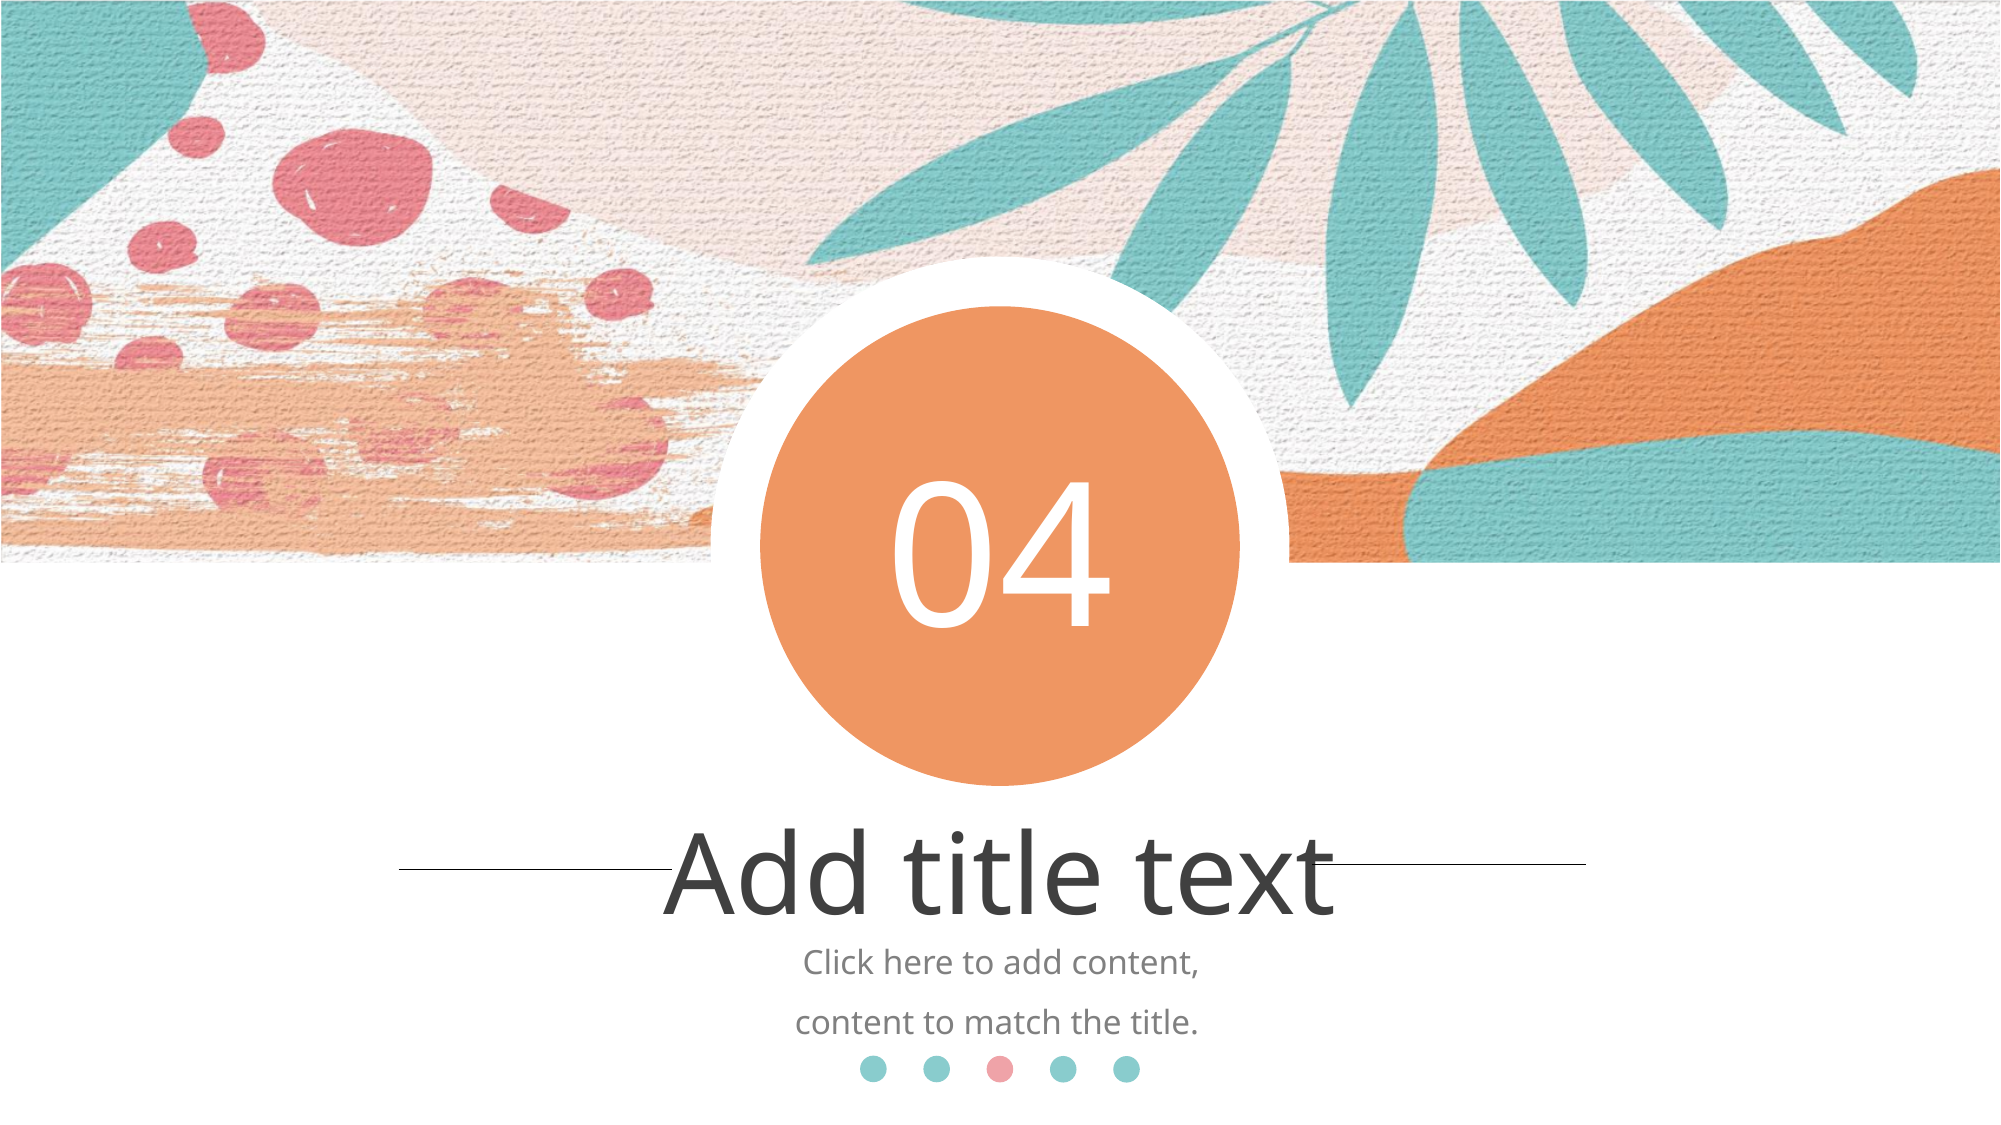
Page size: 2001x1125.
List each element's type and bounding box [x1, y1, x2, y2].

text_box [710, 256, 1290, 836]
text_box [860, 1055, 1140, 1083]
picture [0, 0, 2000, 1125]
